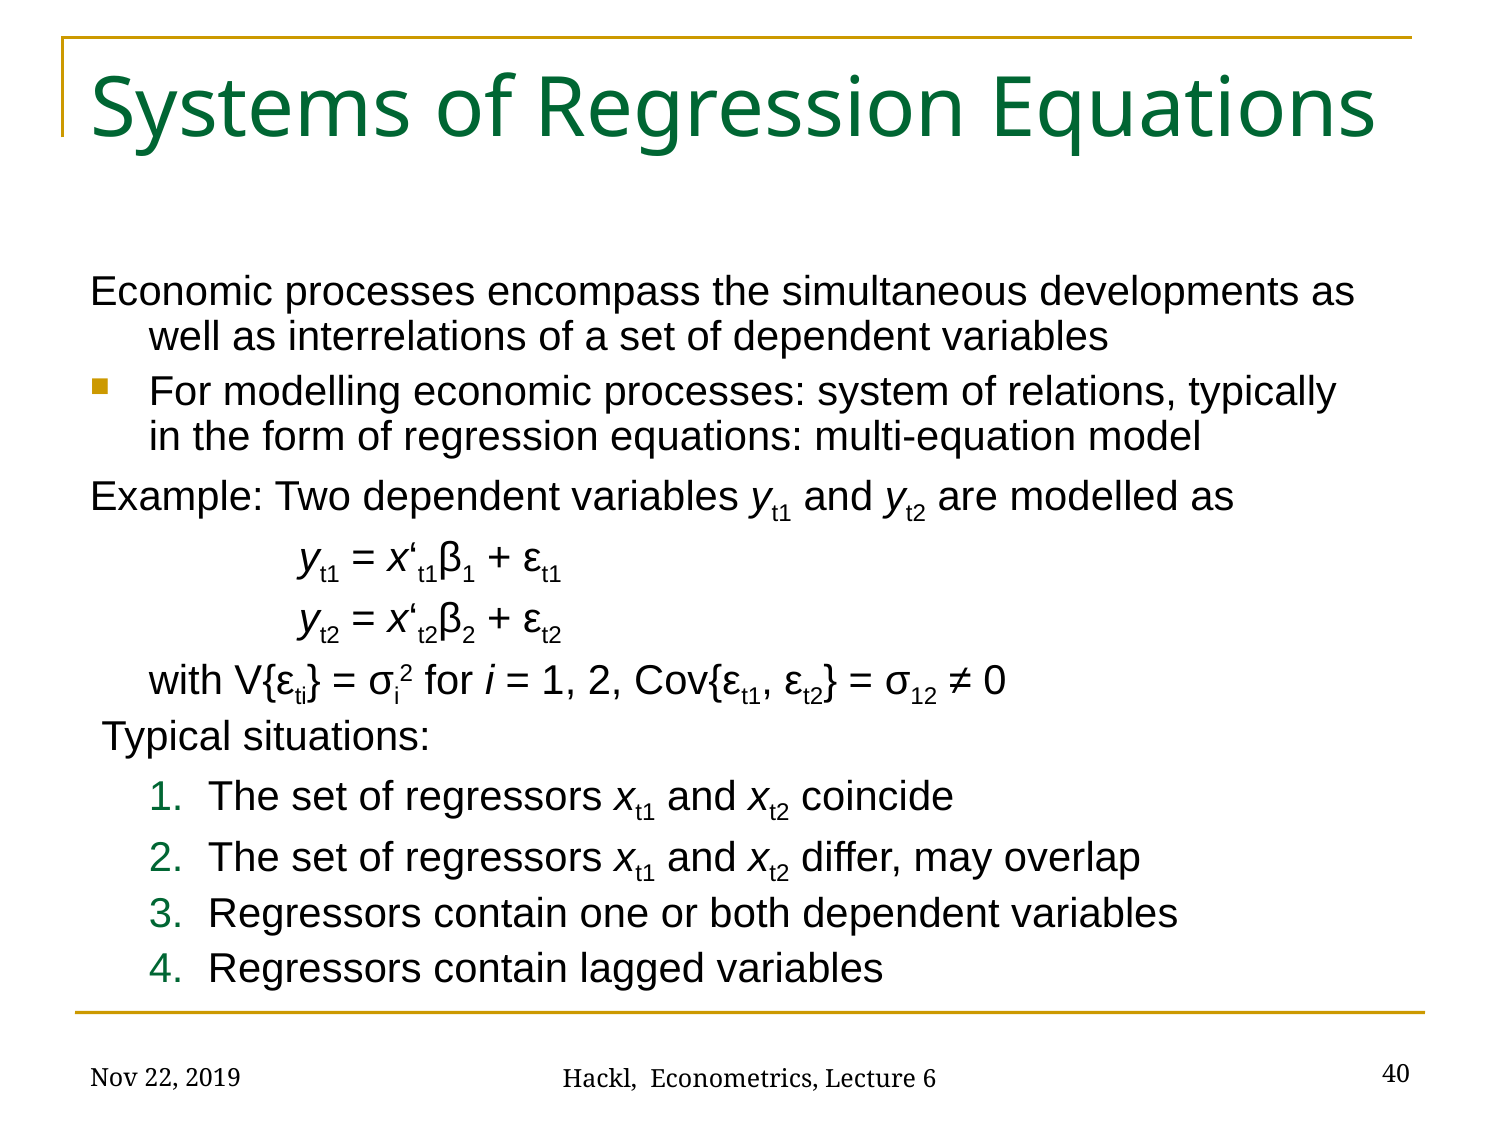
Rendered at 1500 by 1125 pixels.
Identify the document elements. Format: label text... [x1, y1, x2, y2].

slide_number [74, 1023, 426, 1100]
title Systems of Regression Equations [74, 45, 1426, 233]
text_box Economic processes encompass the simultaneous developments as well as interrelations of a set of dependent variables For modelling economic processes: system of relations, typically in the form of regression equations: multi-equation model Example: Two dependent variables yt1 and yt2 are modelled as yt1 = x‘t1β1 + εt1 yt2 = x‘t2β2 + εt2 with V{εti} = σi2 for i = 1, 2, Cov{εt1, εt2} = σ12 ≠ 0 Typical situations: The set of regressors xt1 and xt2 coincide The set of regressors xt1 and xt2 differ, may overlap Regressors contain one or both dependent variables Regressors contain lagged variables [74, 262, 1395, 973]
slide_number 40 [1074, 1023, 1426, 1100]
footer Hackl, Econometrics, Lecture 6 [512, 1024, 988, 1101]
